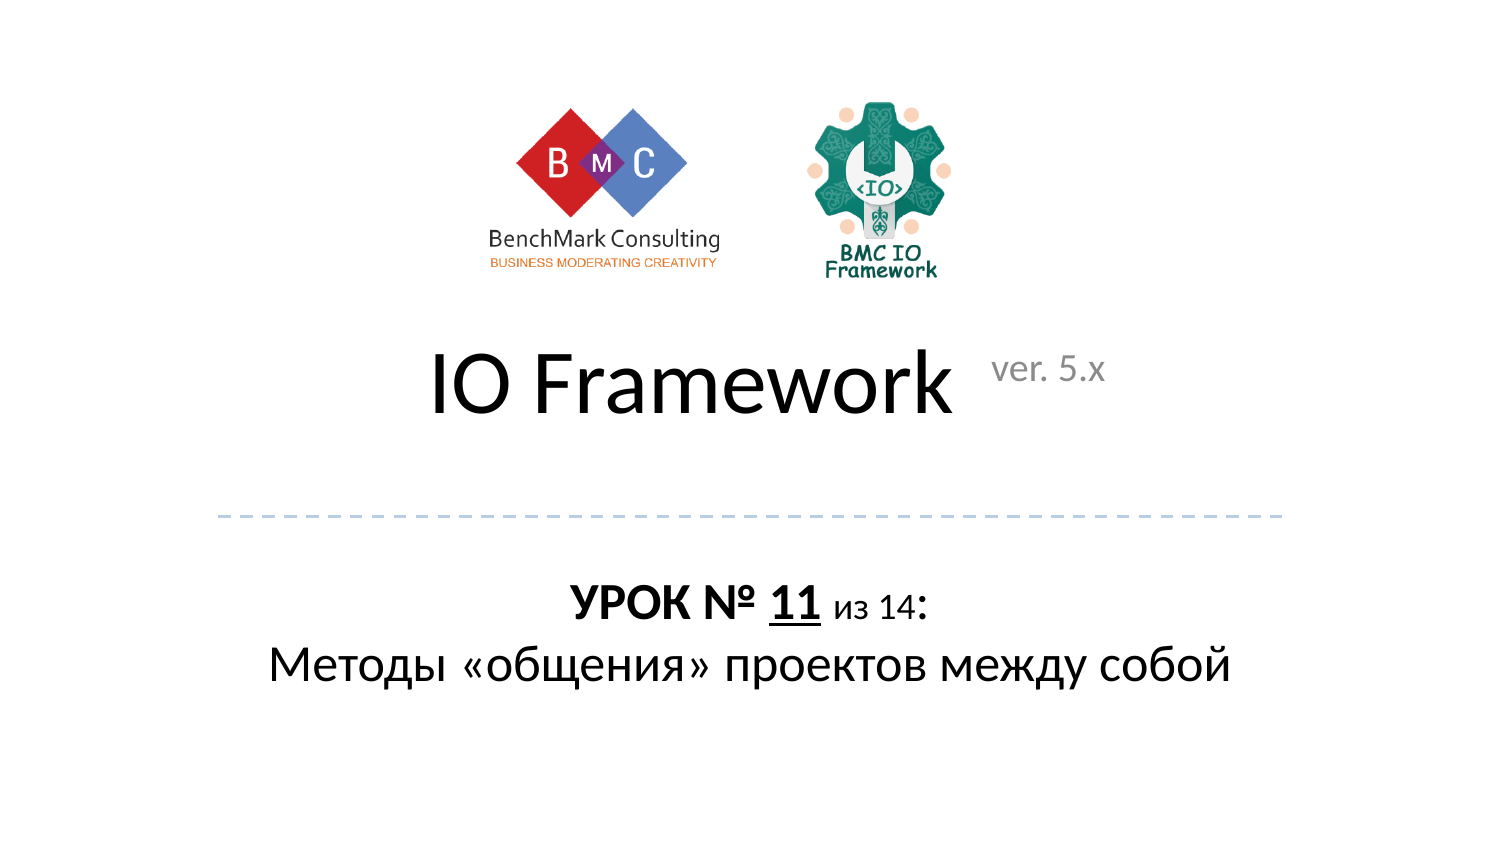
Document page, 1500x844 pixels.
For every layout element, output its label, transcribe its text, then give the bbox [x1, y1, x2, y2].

title IO Framework [53, 286, 1329, 468]
text_box УРОК № 11 из 14: Методы «общения» проектов между собой [106, 559, 1394, 700]
subtitle ver. 5.x [974, 333, 1122, 440]
picture [489, 108, 719, 268]
picture [807, 102, 951, 279]
